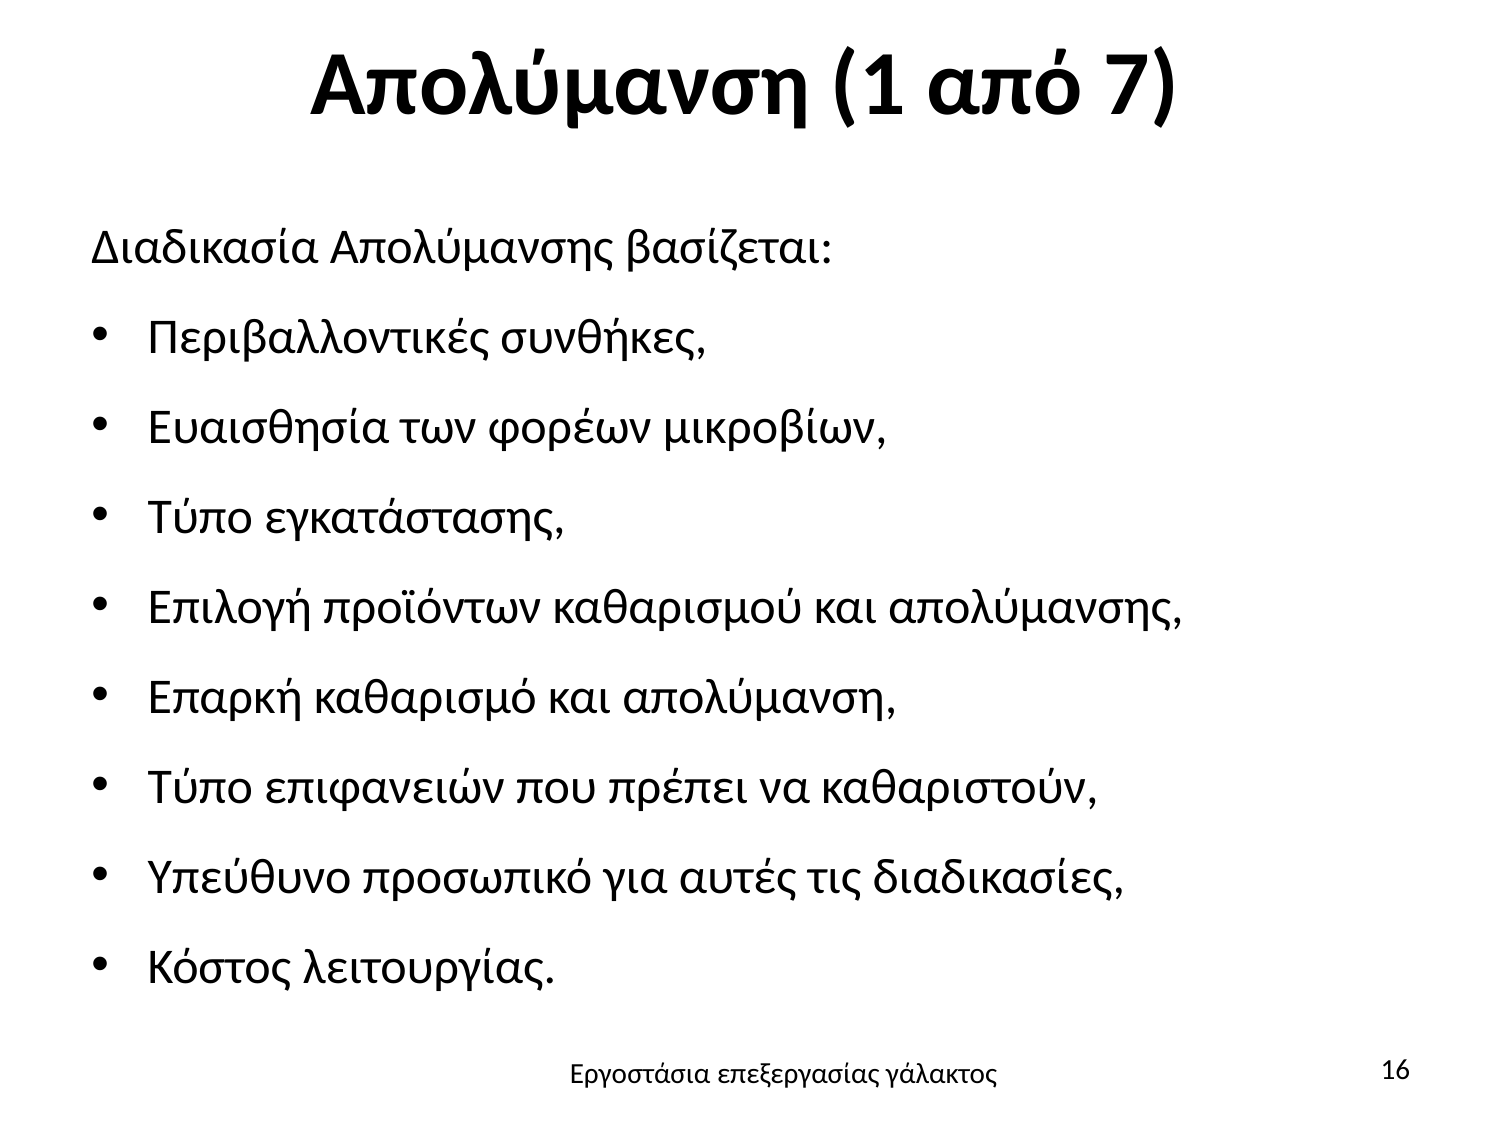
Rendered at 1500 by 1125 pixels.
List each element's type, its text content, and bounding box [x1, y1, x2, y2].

text_box Διαδικασία Απολύμανσης βασίζεται: Περιβαλλοντικές συνθήκες, Ευαισθησία των φορέων μικροβίων, Τύπο εγκατάστασης, Επιλογή προϊόντων καθαρισμού και απολύμανσης, Επαρκή καθαρισμό και απολύμανση, Τύπο επιφανειών που πρέπει να καθαριστούν, Υπεύθυνο προσωπικό για αυτές τις διαδικασίες, Κόστος λειτουργίας. [76, 175, 1425, 1001]
title Απολύμανση (1 από 7) [64, 1, 1425, 161]
text_box 16 [1074, 1042, 1425, 1103]
text_box Εργοστάσια επεξεργασίας γάλακτος [521, 1046, 1046, 1125]
